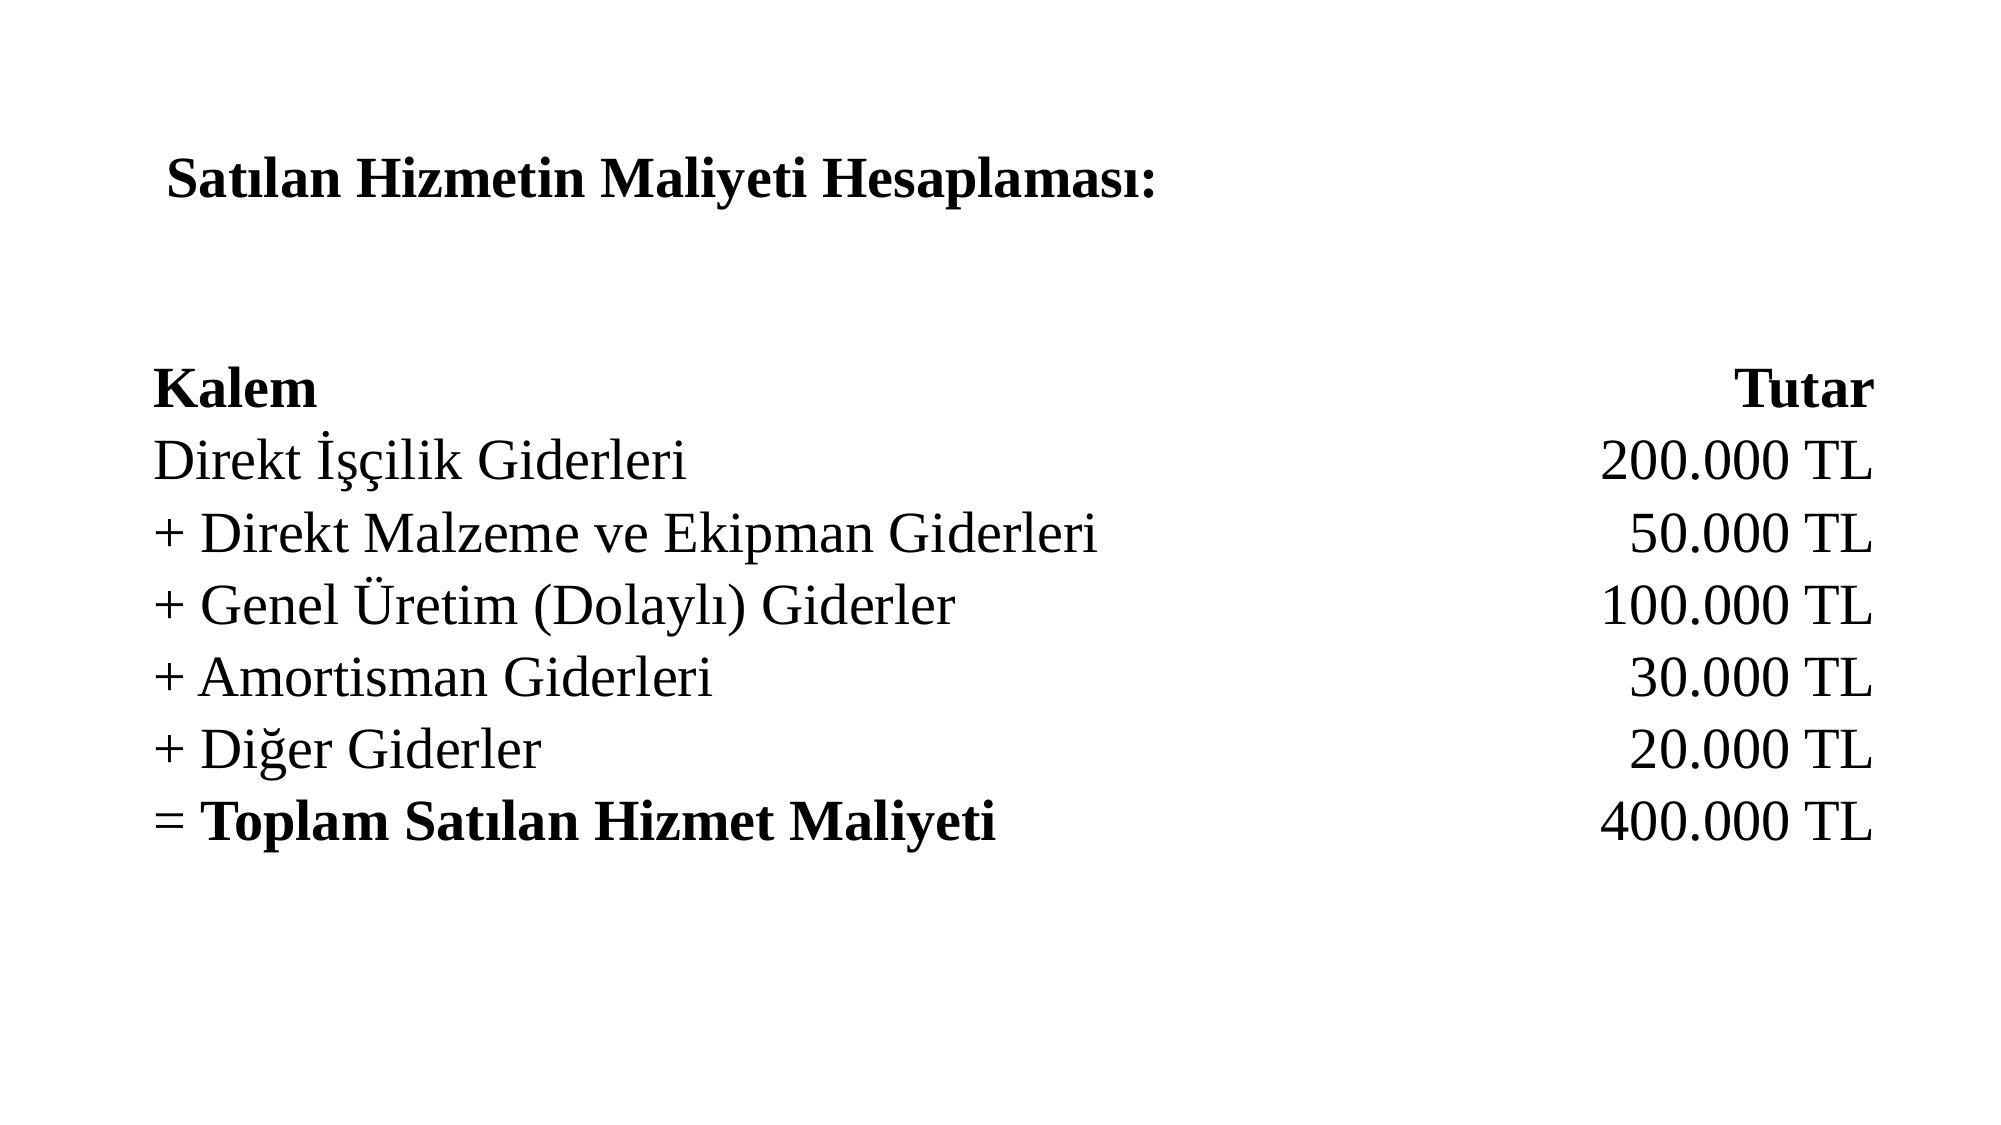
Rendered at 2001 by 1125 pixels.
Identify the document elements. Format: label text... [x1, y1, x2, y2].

table_cell + Genel Üretim (Dolaylı) Giderler [152, 566, 1538, 638]
table_header Tutar [1538, 350, 1877, 422]
table_cell 30.000 TL [1538, 638, 1877, 711]
table_cell 400.000 TL [1538, 783, 1877, 855]
table_cell = Toplam Satılan Hizmet Maliyeti [152, 783, 1538, 855]
table_cell + Diğer Giderler [152, 711, 1538, 783]
text_box Satılan Hizmetin Maliyeti Hesaplaması: [151, 132, 1777, 217]
table_cell 50.000 TL [1538, 494, 1877, 566]
table_cell + Direkt Malzeme ve Ekipman Giderleri [152, 494, 1538, 566]
table_cell + Amortisman Giderleri [152, 638, 1538, 711]
table_cell 200.000 TL [1538, 422, 1877, 494]
table_cell 20.000 TL [1538, 711, 1877, 783]
table_cell 100.000 TL [1538, 566, 1877, 638]
table_header Kalem [152, 350, 1538, 422]
table_cell Direkt İşçilik Giderleri [152, 422, 1538, 494]
